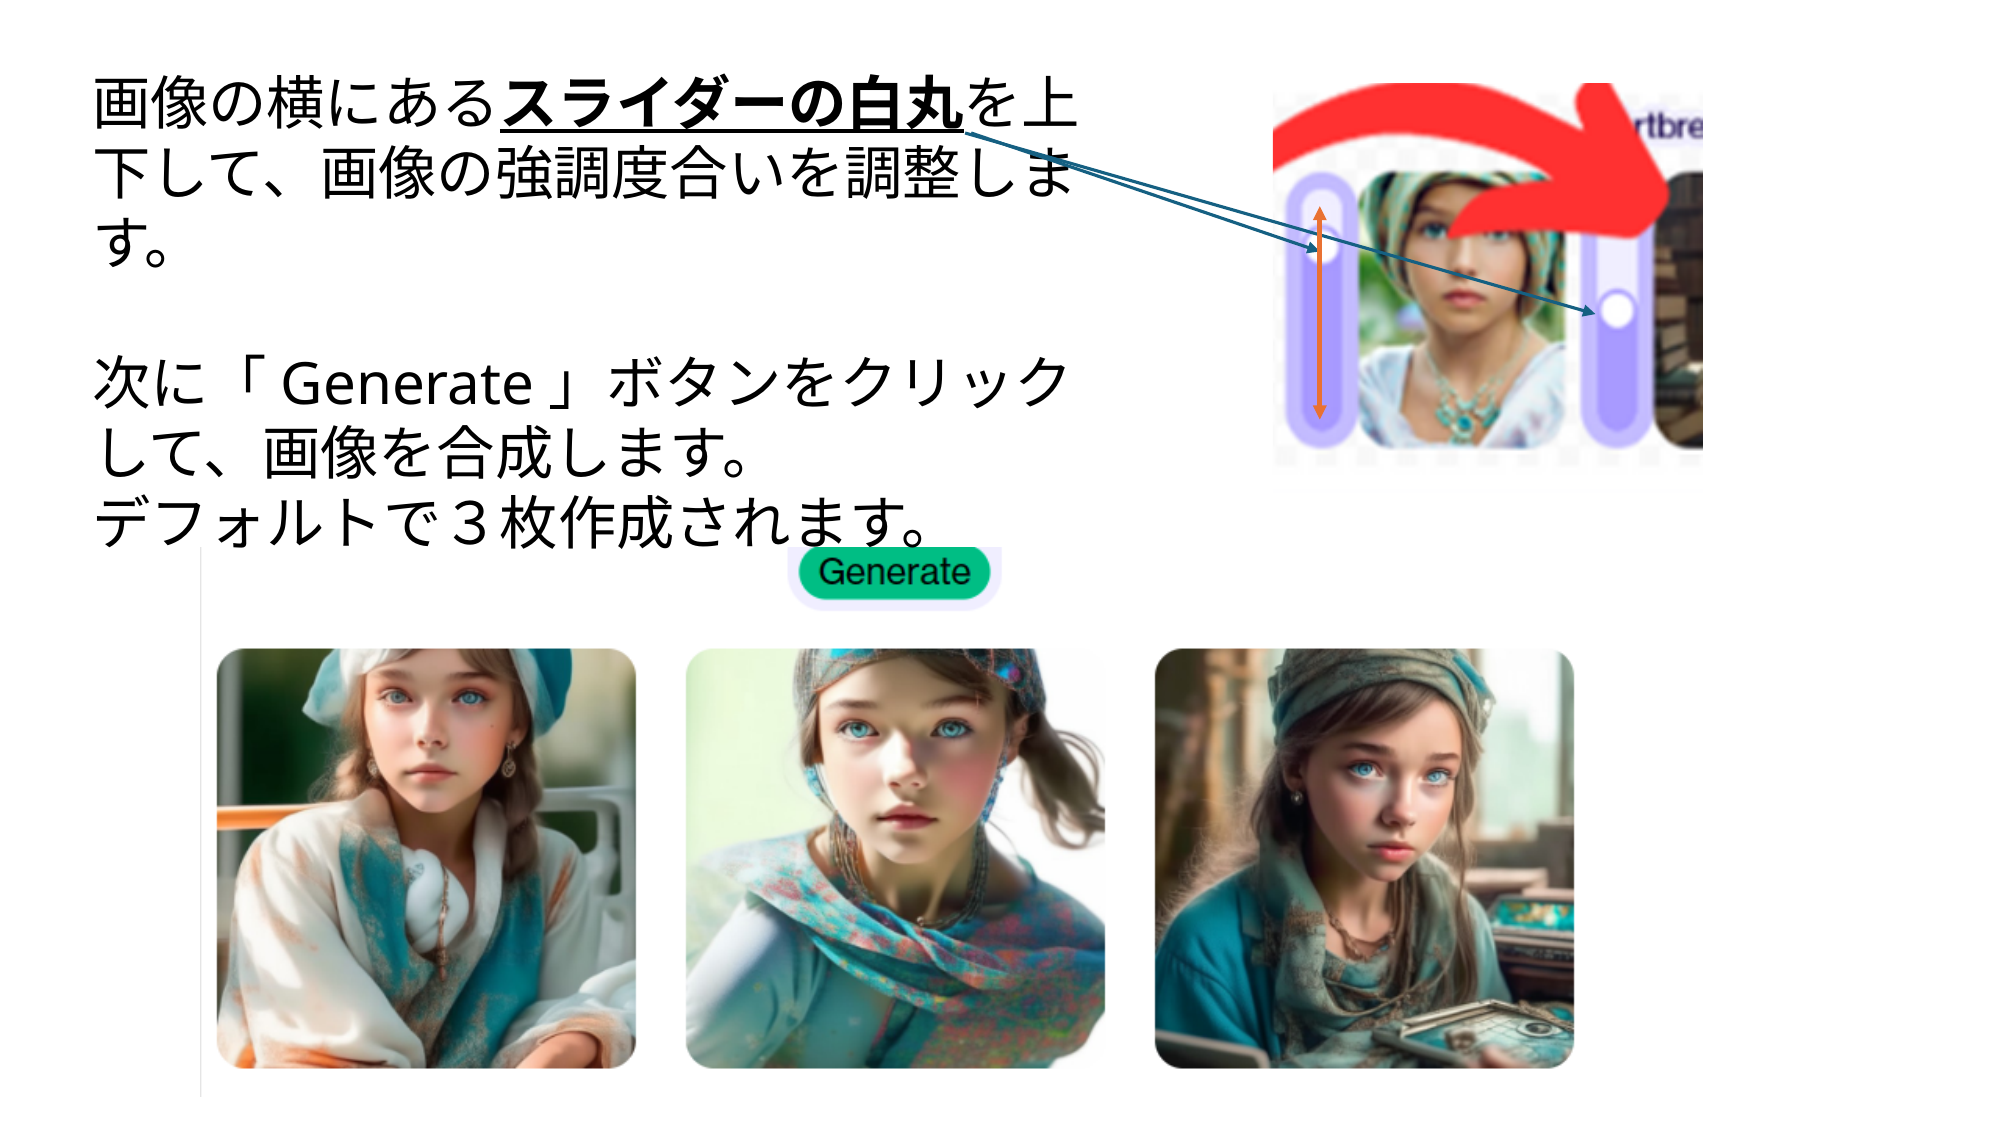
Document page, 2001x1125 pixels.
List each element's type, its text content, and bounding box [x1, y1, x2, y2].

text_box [964, 132, 1596, 315]
picture [199, 547, 1579, 1097]
picture [1272, 83, 1704, 494]
text_box 画像の横にあるスライダーの白丸を上下して、画像の強調度合いを調整します。 次に「Generate」ボタンをクリックして、画像を合成します。 デフォルトで３枚作成されます。 [77, 59, 1096, 564]
